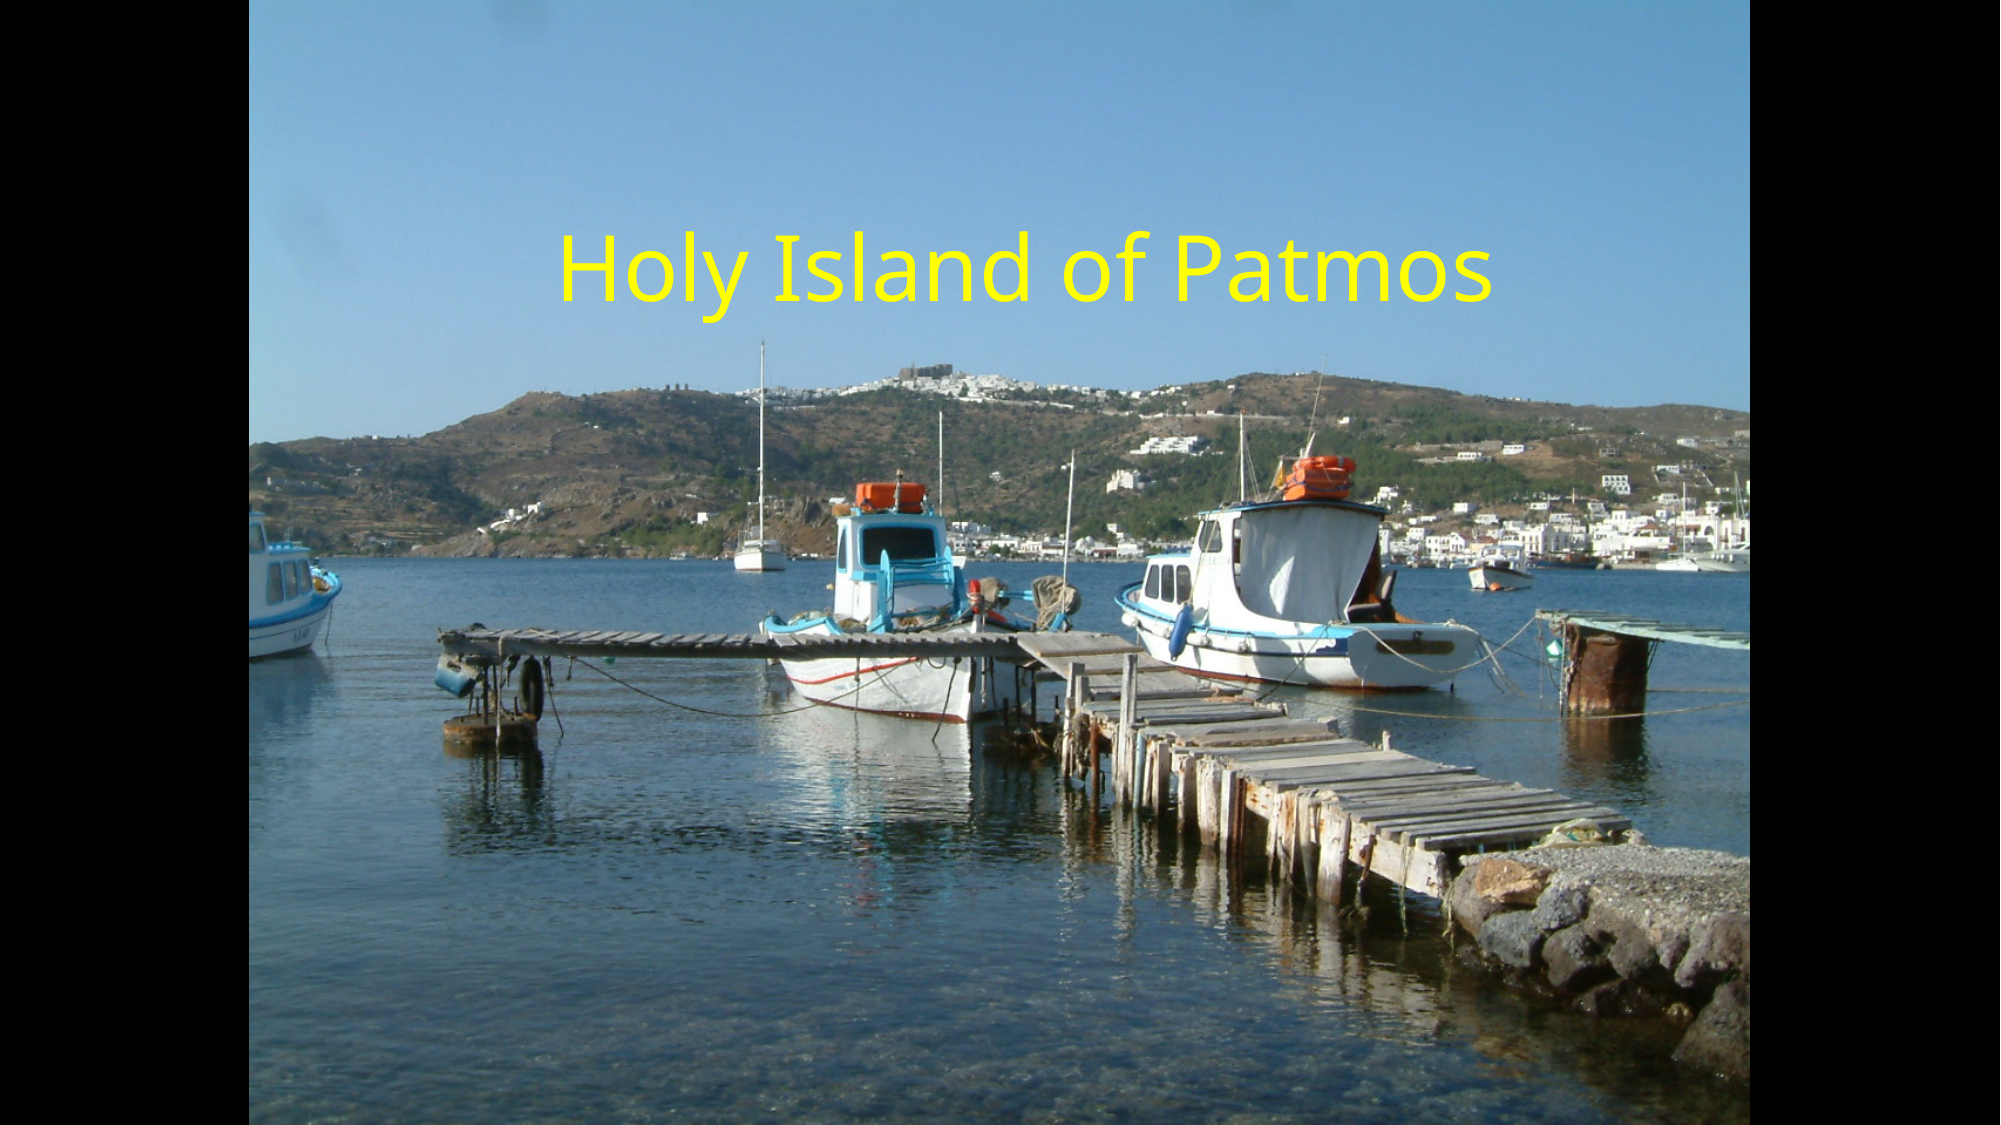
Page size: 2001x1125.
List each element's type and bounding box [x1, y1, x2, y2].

picture [249, 0, 1750, 1125]
